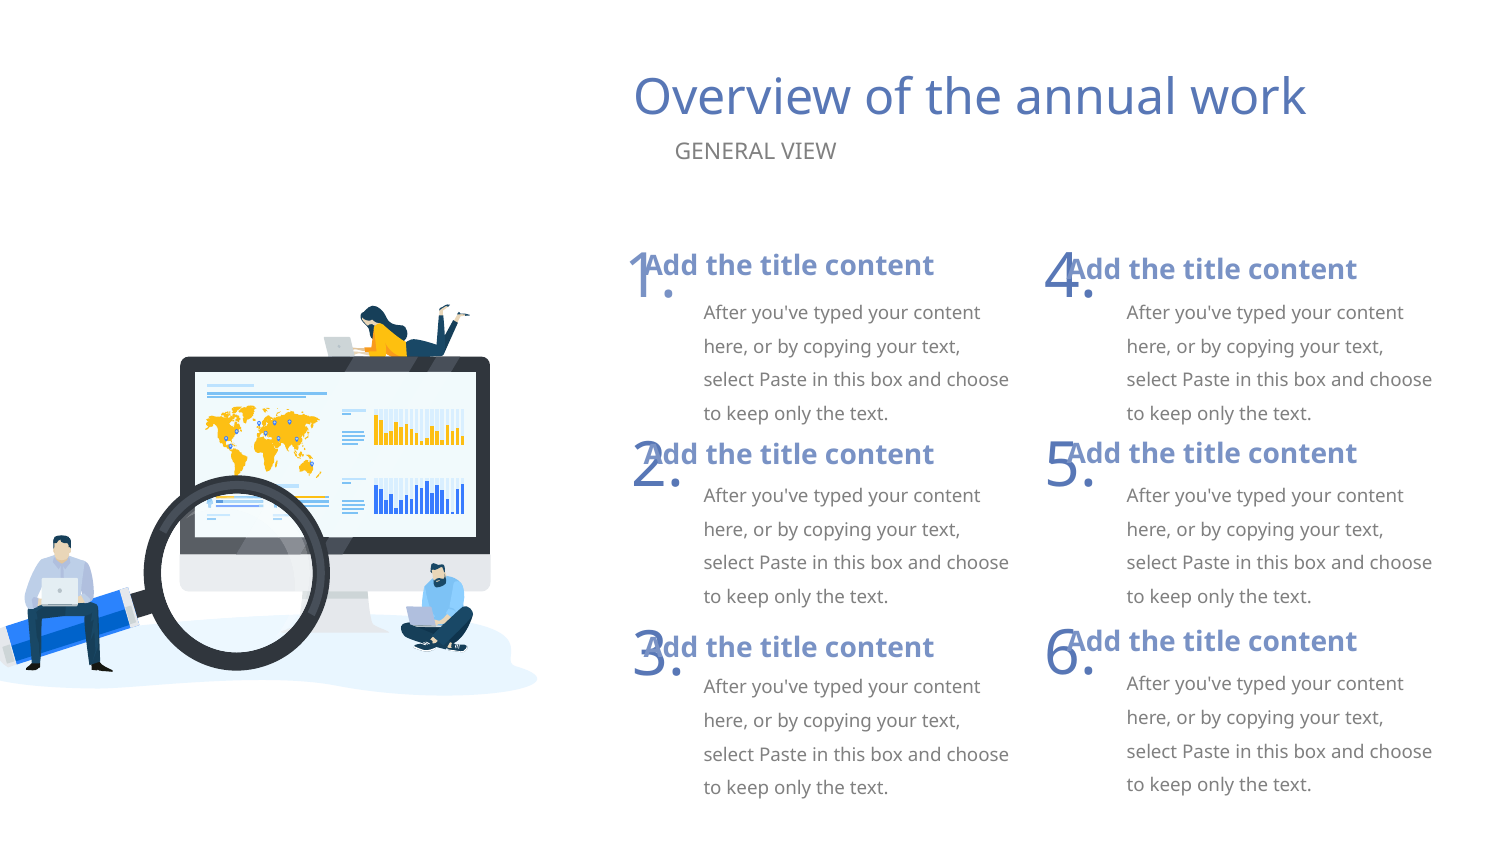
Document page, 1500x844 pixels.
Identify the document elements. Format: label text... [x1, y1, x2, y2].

text_box After you've typed your content here, or by copying your text, select Paste in this box and choose to keep only the text. [1112, 464, 1453, 615]
text_box Add the title content [628, 239, 950, 289]
text_box 4. [1029, 227, 1112, 318]
picture [0, 303, 538, 696]
text_box Add the title content [1051, 244, 1373, 293]
text_box After you've typed your content here, or by copying your text, select Paste in this box and choose to keep only the text. [1112, 281, 1453, 432]
text_box 5. [1030, 416, 1112, 507]
text_box Add the title content [1051, 616, 1373, 665]
text_box Add the title content [1051, 427, 1373, 477]
text_box 6. [1030, 604, 1113, 695]
text_box After you've typed your content here, or by copying your text, select Paste in this box and choose to keep only the text. [688, 656, 1030, 806]
text_box Add the title content [628, 622, 950, 671]
text_box After you've typed your content here, or by copying your text, select Paste in this box and choose to keep only the text. [688, 464, 1030, 615]
text_box Overview of the annual work [561, 56, 1380, 132]
text_box 1. [609, 227, 692, 318]
text_box After you've typed your content here, or by copying your text, select Paste in this box and choose to keep only the text. [688, 281, 1030, 432]
text_box 2. [616, 416, 699, 507]
text_box Add the title content [628, 429, 950, 478]
text_box After you've typed your content here, or by copying your text, select Paste in this box and choose to keep only the text. [1112, 653, 1453, 803]
text_box 3. [617, 605, 700, 695]
text_box GENERAL VIEW [603, 129, 908, 172]
